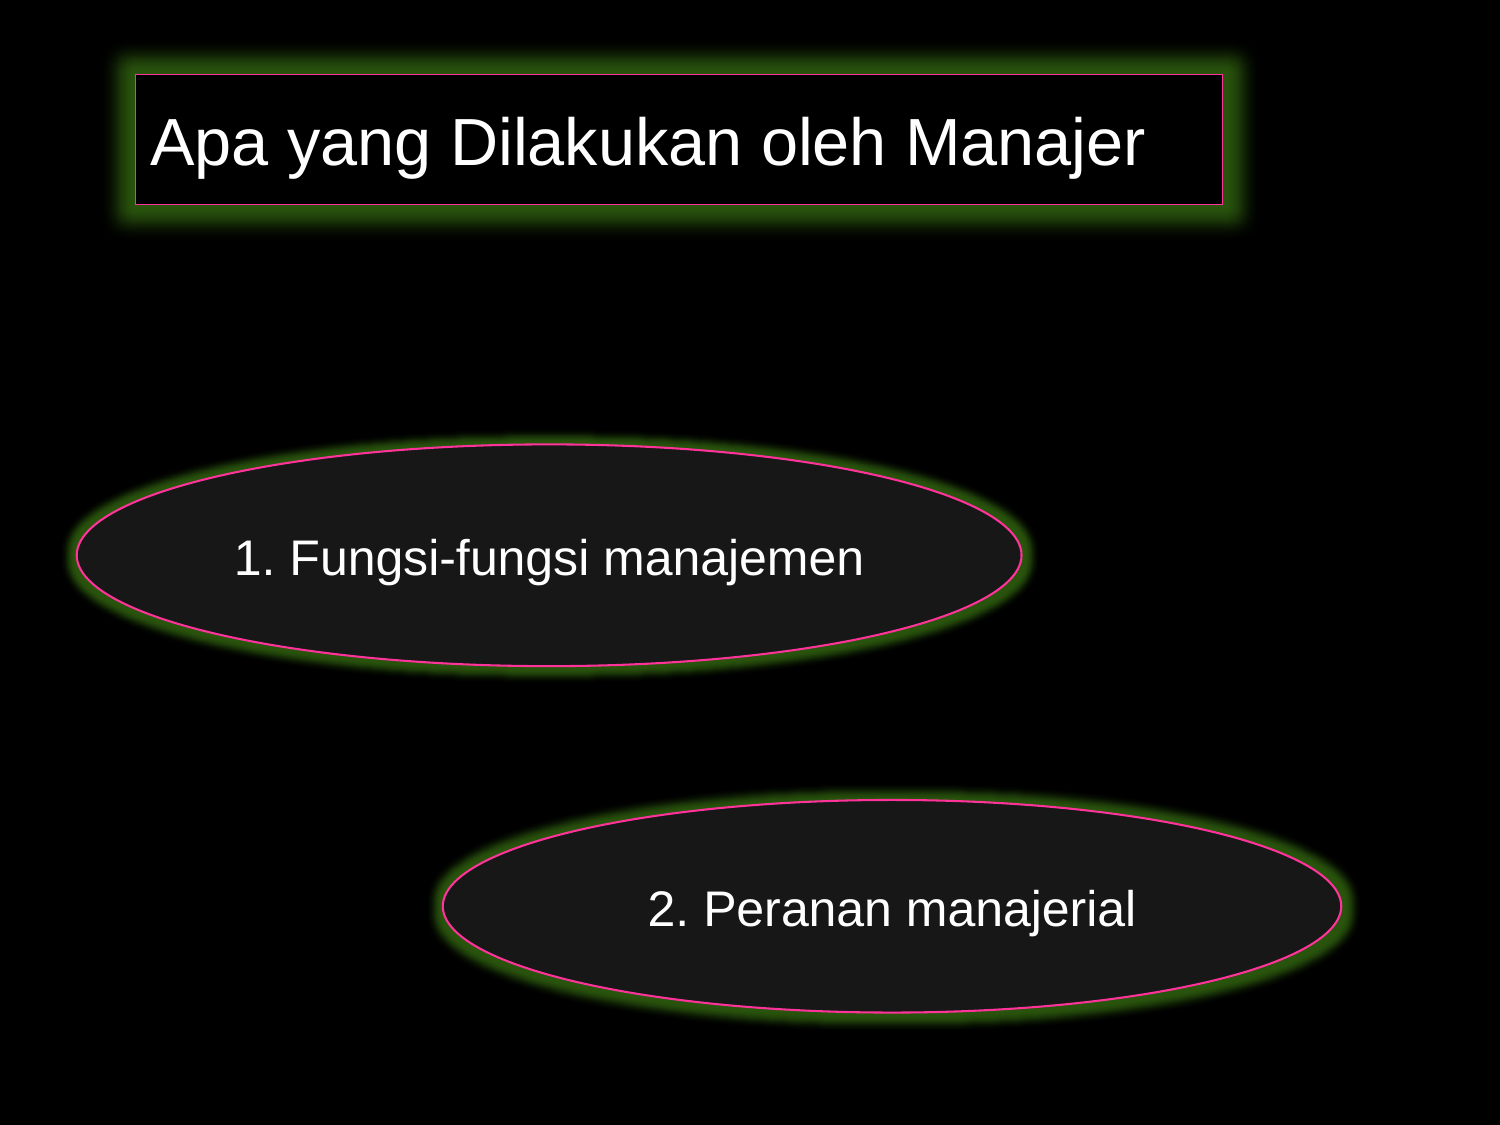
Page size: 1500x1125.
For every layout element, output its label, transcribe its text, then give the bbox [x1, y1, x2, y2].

text_box 2. Peranan manajerial [441, 798, 1343, 1014]
text_box 1. Fungsi-fungsi manajemen [75, 443, 1023, 668]
text_box Apa yang Dilakukan oleh Manajer [135, 74, 1223, 205]
